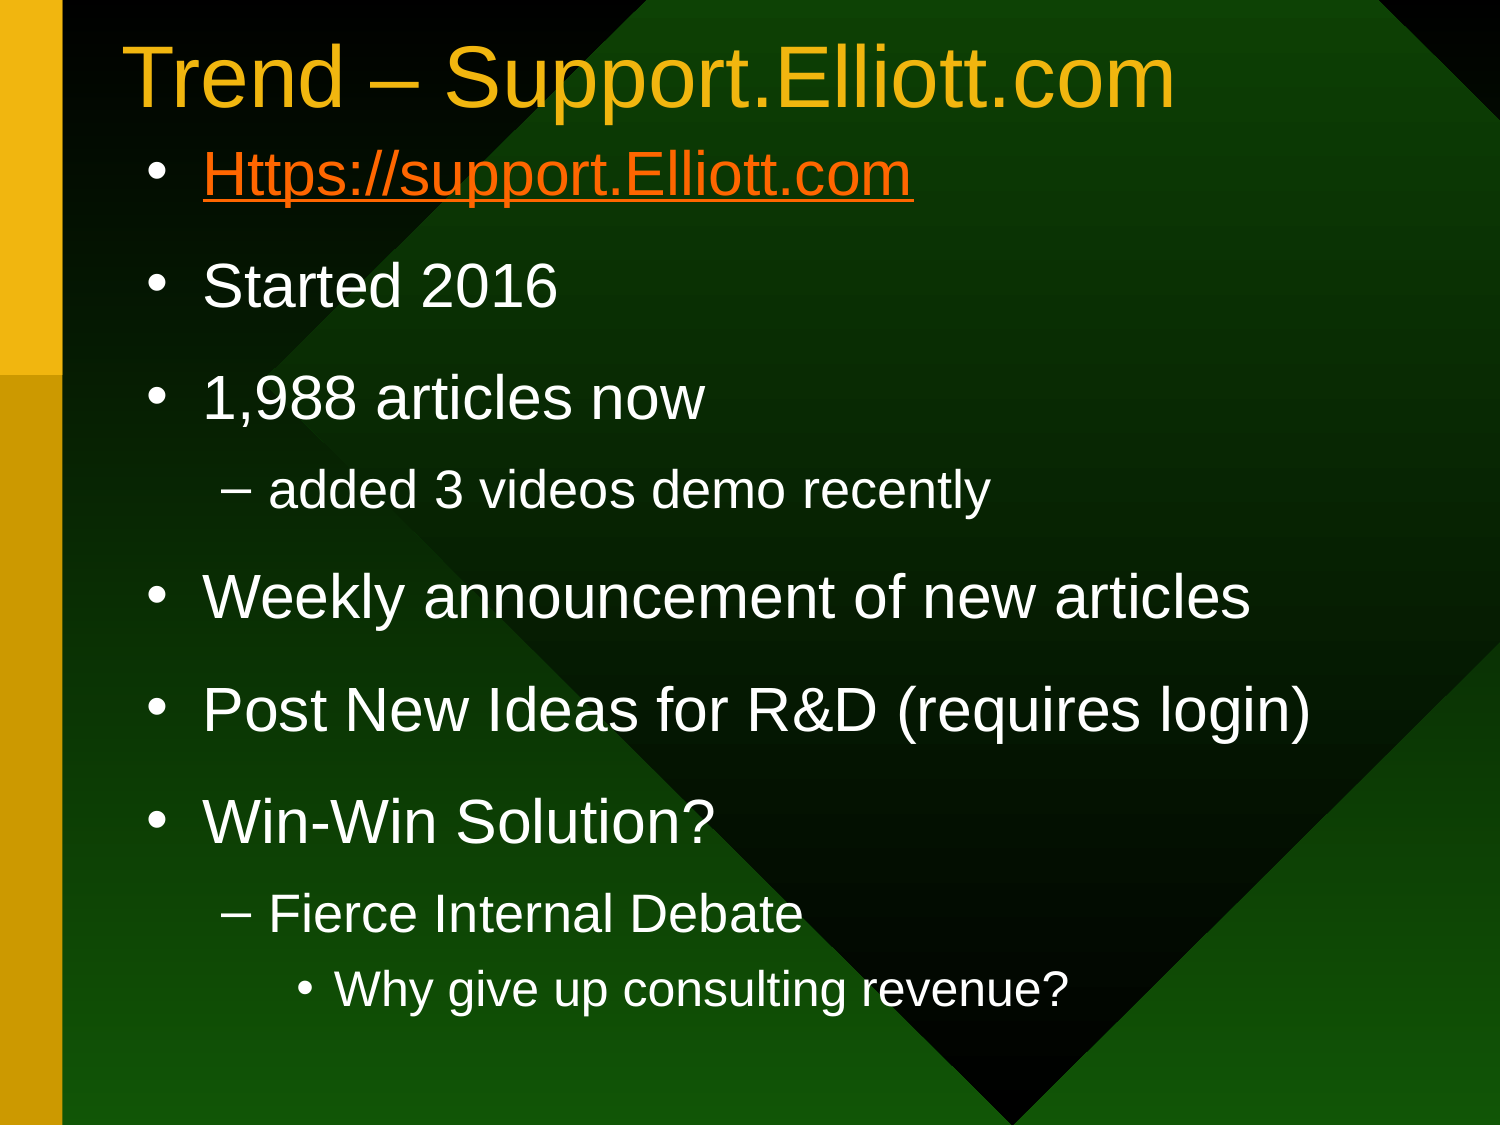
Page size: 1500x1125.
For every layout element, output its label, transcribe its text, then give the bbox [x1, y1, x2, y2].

title Trend – Support.Elliott.com [106, 12, 1394, 150]
list Https://support.Elliott.com Started 2016 1,988 articles now added 3 videos demo recently Weekly announcement of new articles Post New Ideas for R&D (requires login) Win-Win Solution? Fierce Internal Debate Why give up consulting revenue? [131, 125, 1369, 950]
